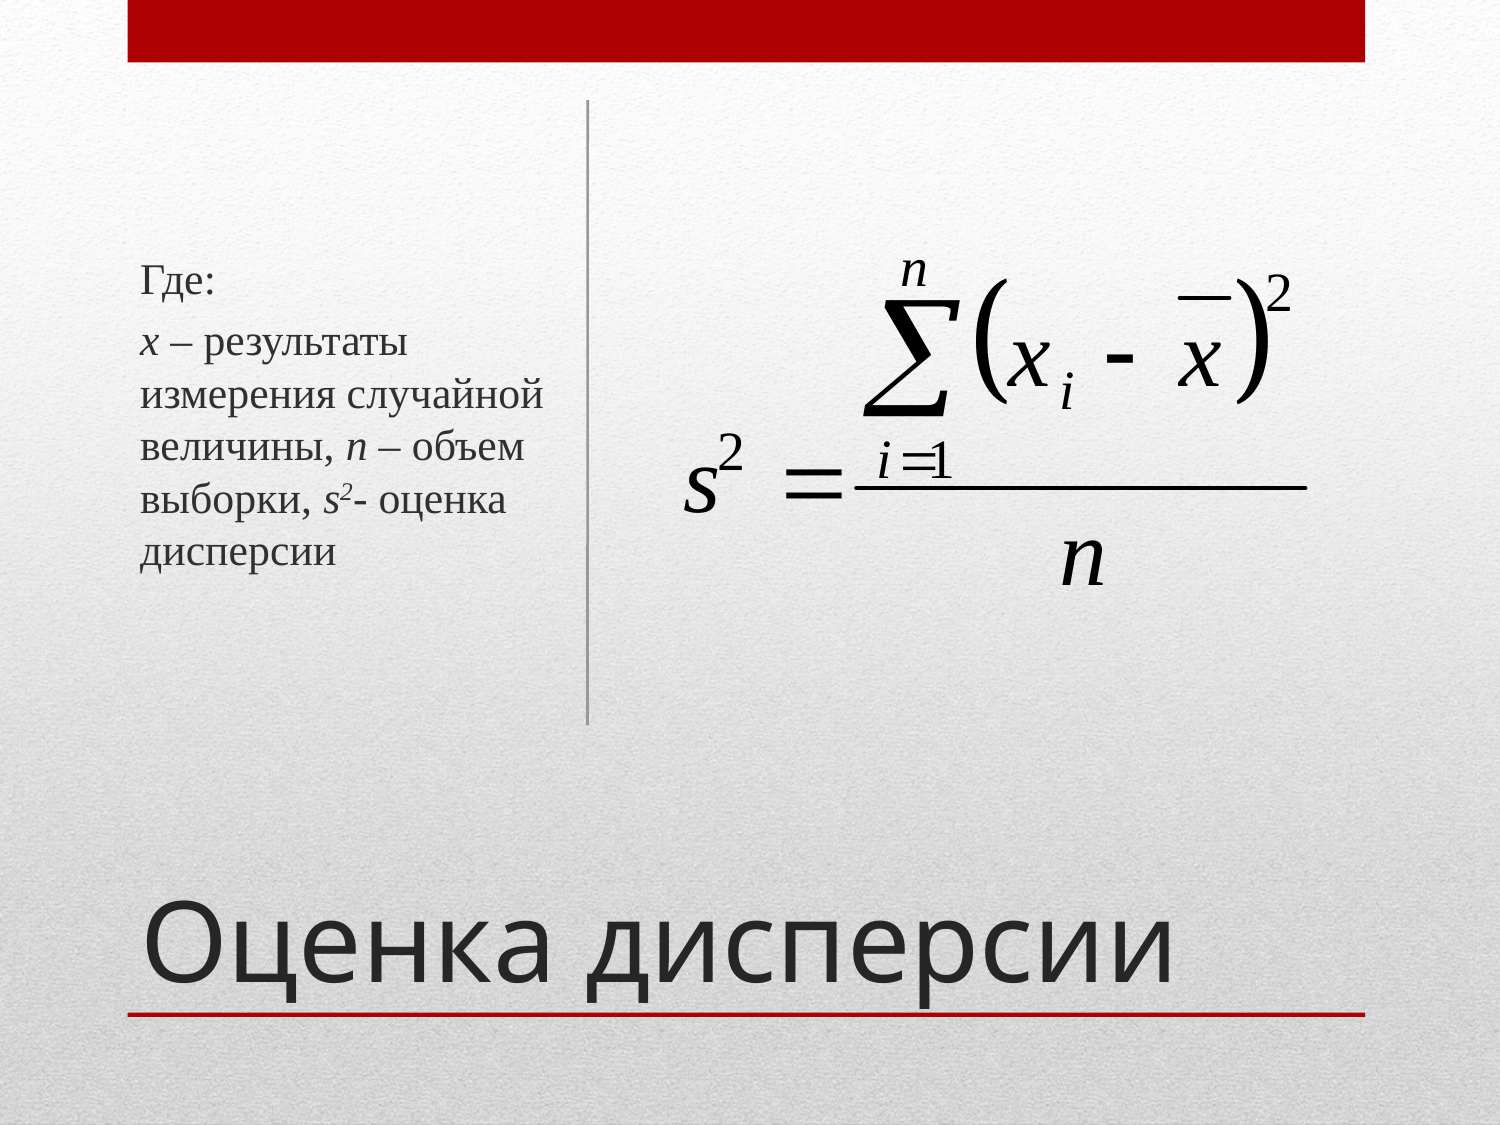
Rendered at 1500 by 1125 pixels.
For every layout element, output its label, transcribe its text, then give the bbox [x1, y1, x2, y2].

list Где: x – результаты измерения случайной величины, n – объем выборки, s2- оценка дисперсии [125, 75, 564, 750]
title Оценка дисперсии [125, 750, 1238, 1013]
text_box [666, 219, 1330, 609]
